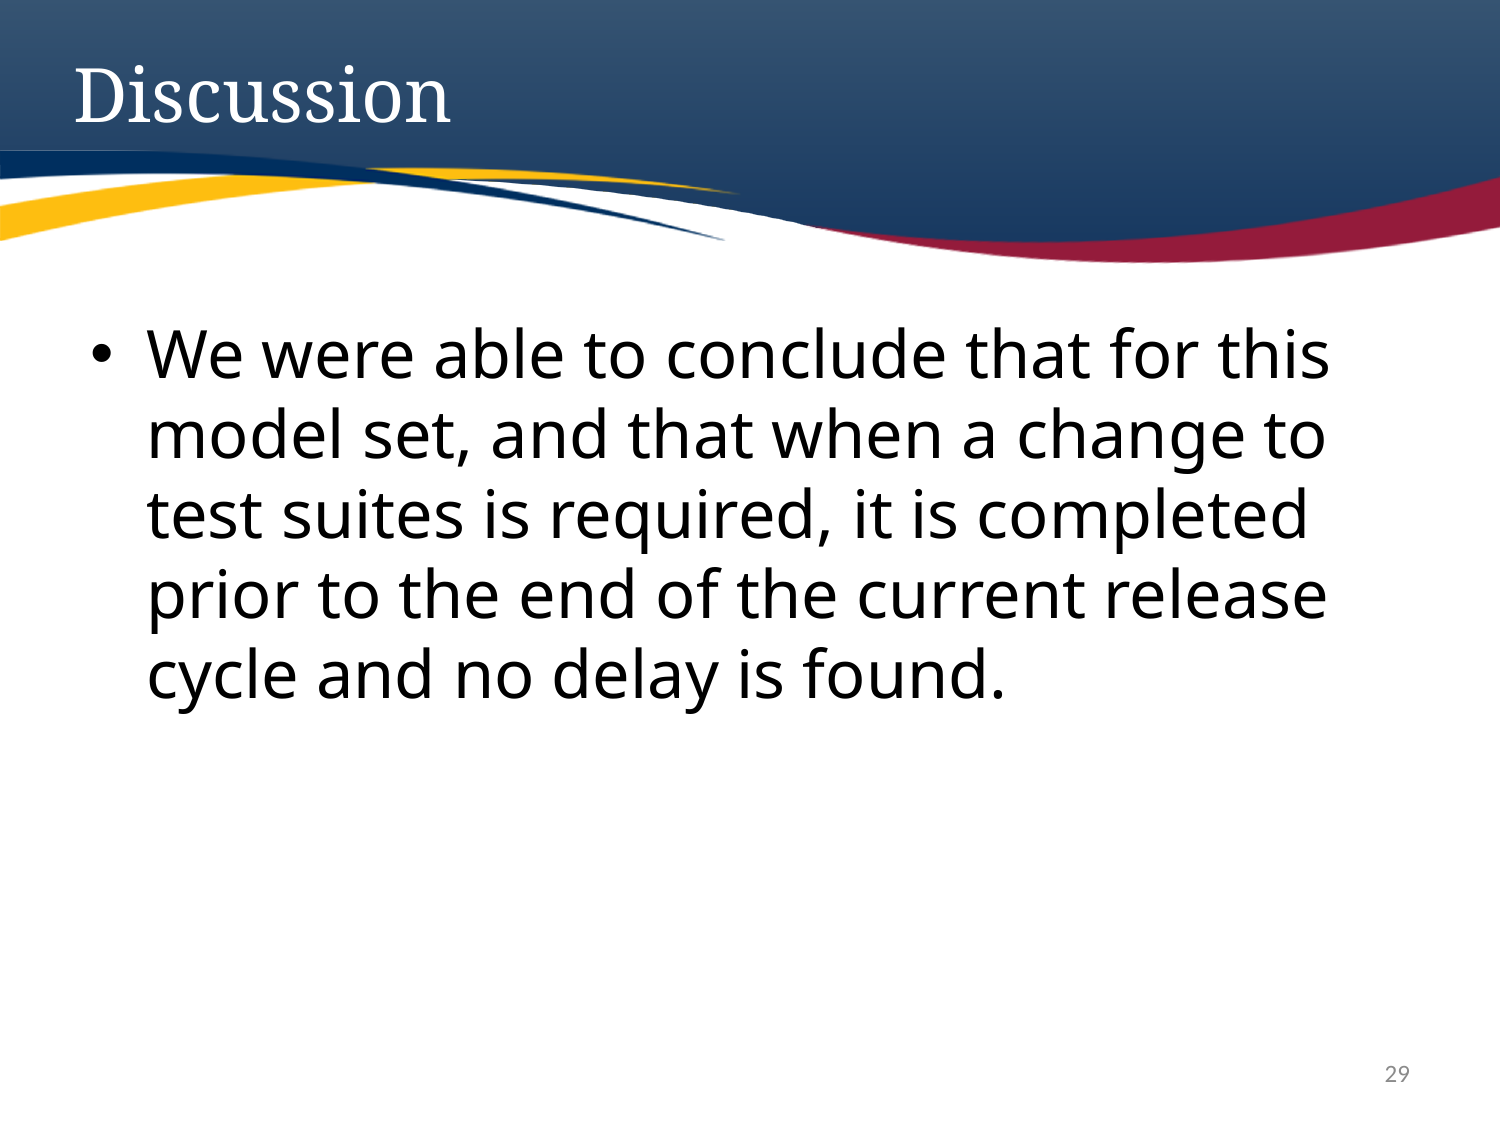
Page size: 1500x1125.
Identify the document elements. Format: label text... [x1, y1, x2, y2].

list We were able to conclude that for this model set, and that when a change to test suites is required, it is completed prior to the end of the current release cycle and no delay is found. [75, 304, 1425, 1005]
slide_number 29 [1074, 1042, 1425, 1103]
title Discussion [58, 27, 1461, 159]
picture [0, 126, 1500, 318]
